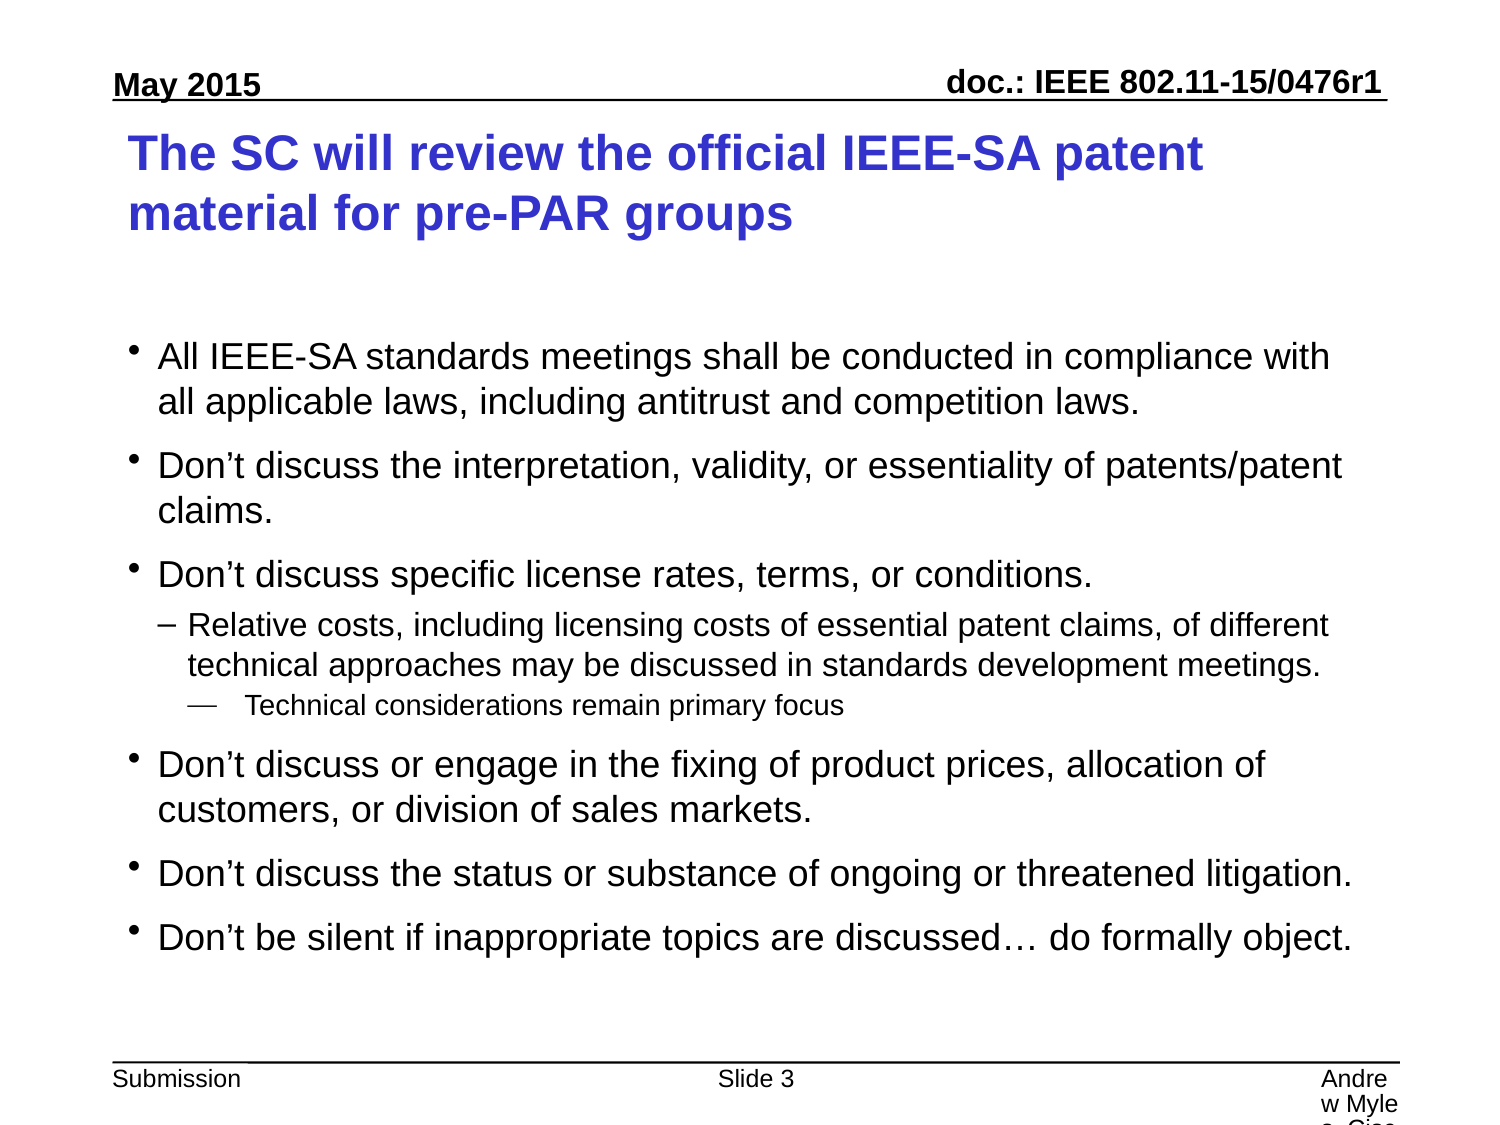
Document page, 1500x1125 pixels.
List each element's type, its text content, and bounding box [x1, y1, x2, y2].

slide_number Slide 3 [709, 1061, 803, 1093]
footer Andrew Myles, Cisco [1320, 1061, 1402, 1093]
list All IEEE-SA standards meetings shall be conducted in compliance with all applicable laws, including antitrust and competition laws. Don’t discuss the interpretation, validity, or essentiality of patents/patent claims. Don’t discuss specific license rates, terms, or conditions. Relative costs, including licensing costs of essential patent claims, of different technical approaches may be discussed in standards development meetings. Technical considerations remain primary focus Don’t discuss or engage in the fixing of product prices, allocation of customers, or division of sales markets. Don’t discuss the status or substance of ongoing or threatened litigation. Don’t be silent if inappropriate topics are discussed… do formally object. [112, 324, 1388, 1000]
title The SC will review the official IEEE-SA patent material for pre-PAR groups [112, 112, 1388, 288]
